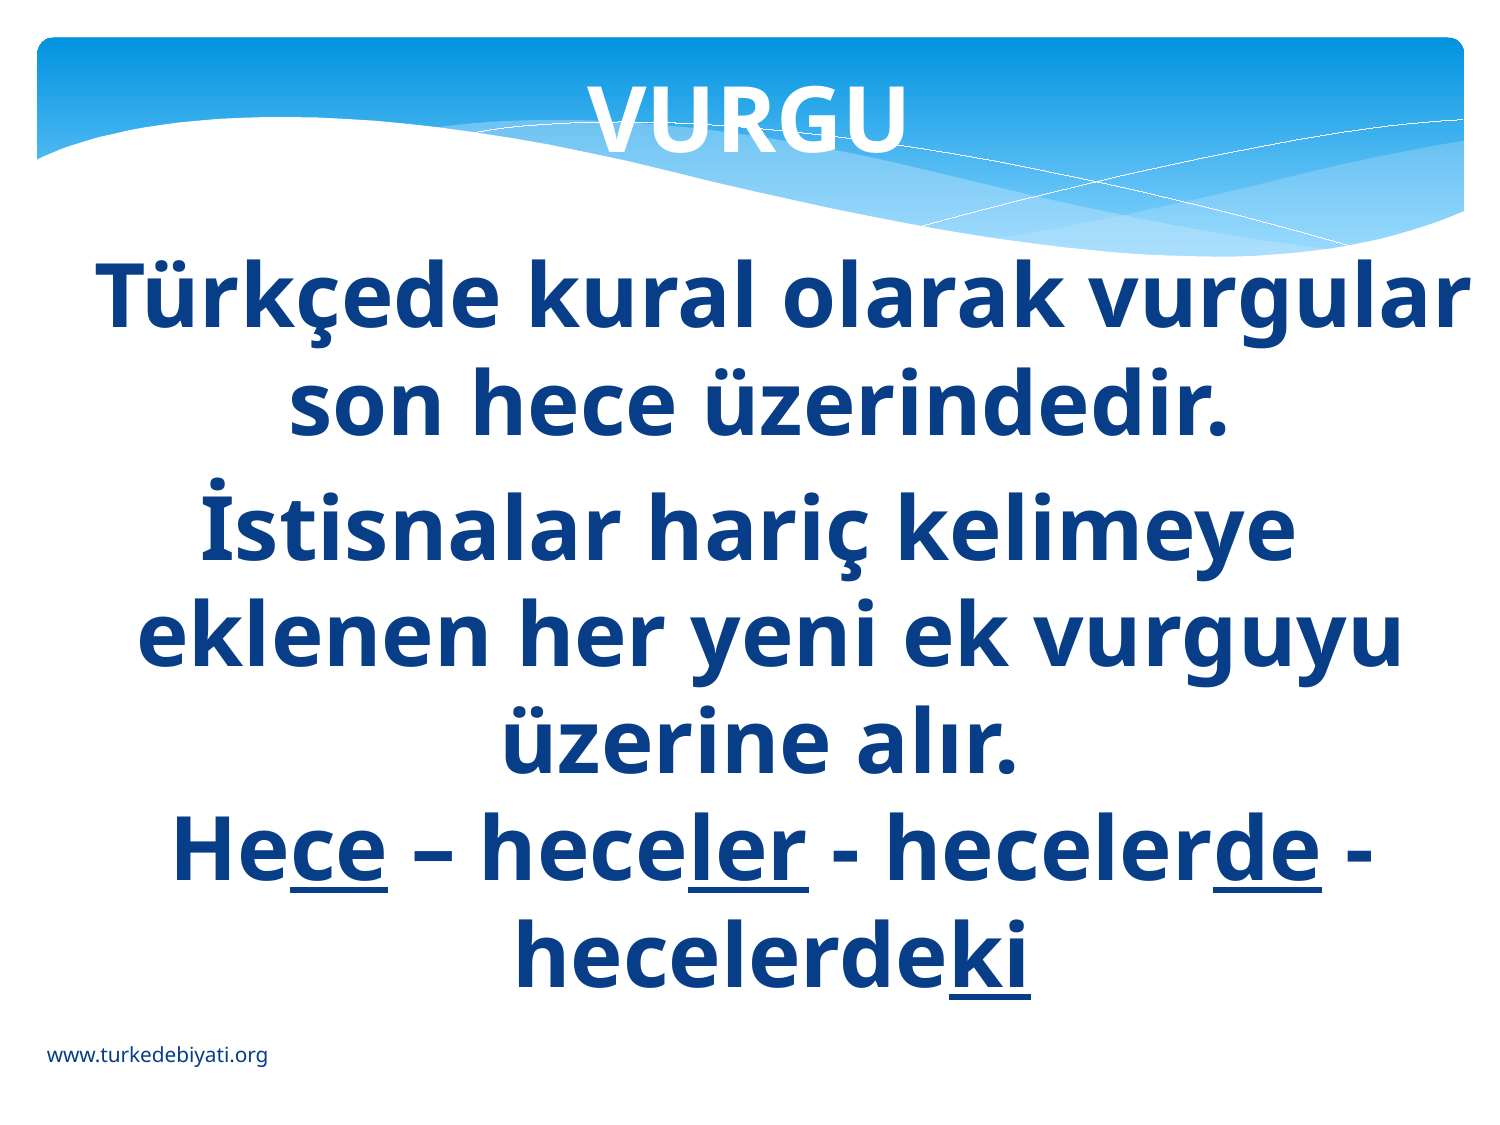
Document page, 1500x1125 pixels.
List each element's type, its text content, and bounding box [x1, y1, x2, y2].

title VURGU [0, 0, 1500, 222]
footer www.turkedebiyati.org [31, 1025, 653, 1086]
list Türkçede kural olarak vurgular son hece üzerindedir. İstisnalar hariç kelimeye eklenen her yeni ek vurguyu üzerine alır. Hece – heceler - hecelerde - hecelerdeki [0, 222, 1500, 1125]
